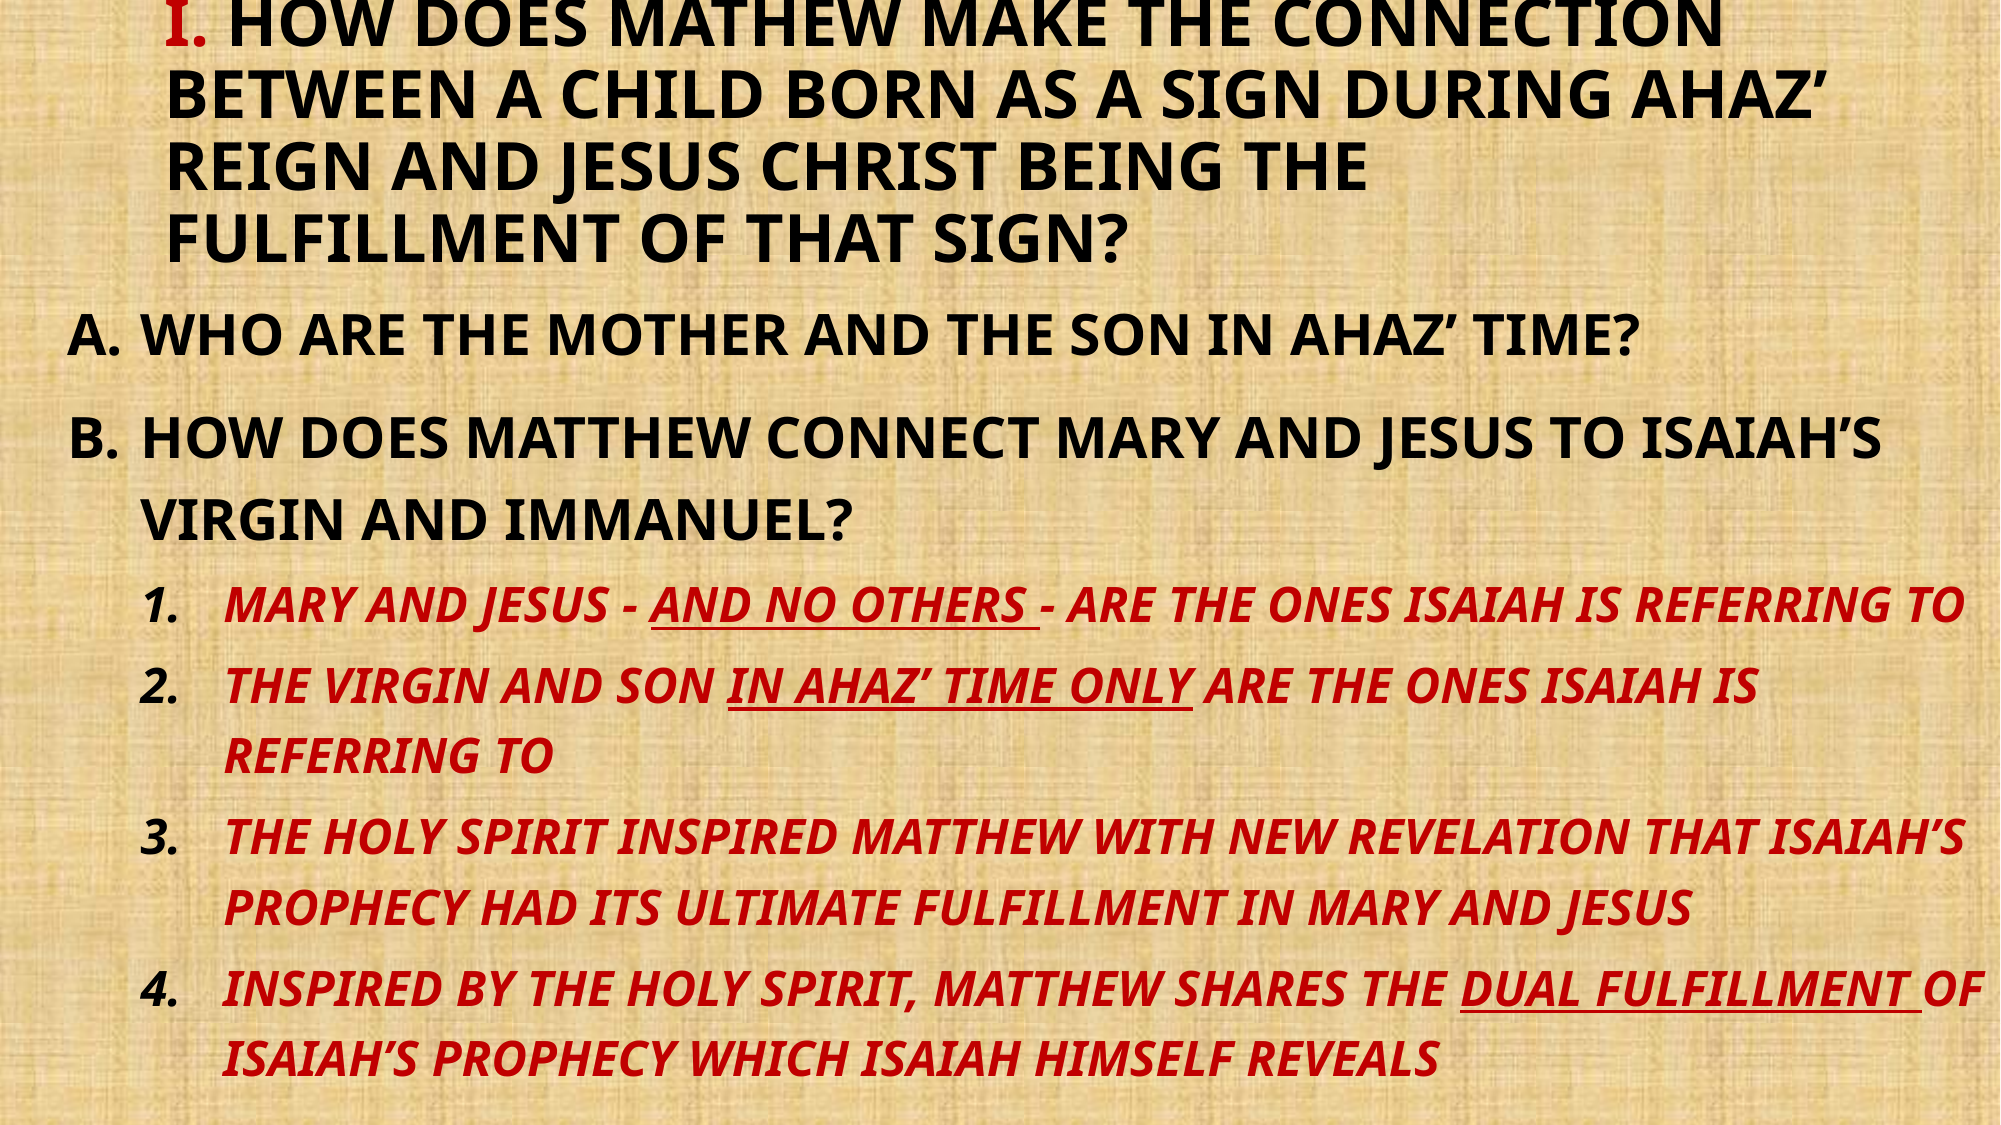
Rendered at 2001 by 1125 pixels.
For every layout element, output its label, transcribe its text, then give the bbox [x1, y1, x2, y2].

title I. How does Mathew make the connection between a child born as a sign during Ahaz’ reign and Jesus Christ being the fulfillment of that sign? [149, 2, 1851, 264]
picture [0, 0, 2001, 1125]
list Who are the mother and the son in Ahaz’ time? How does Matthew connect Mary and Jesus to Isaiah’s virgin and Immanuel? Mary and Jesus - and no others - are the ones Isaiah is referring to The virgin and son in Ahaz’ time only are the ones Isaiah is referring to The Holy Spirit inspired Matthew with new revelation that Isaiah’s prophecy had its ultimate fulfillment in Mary and Jesus Inspired by the Holy Spirit, Matthew shares the dual fulfillment of Isaiah’s prophecy which Isaiah himself reveals [52, 277, 2000, 1125]
